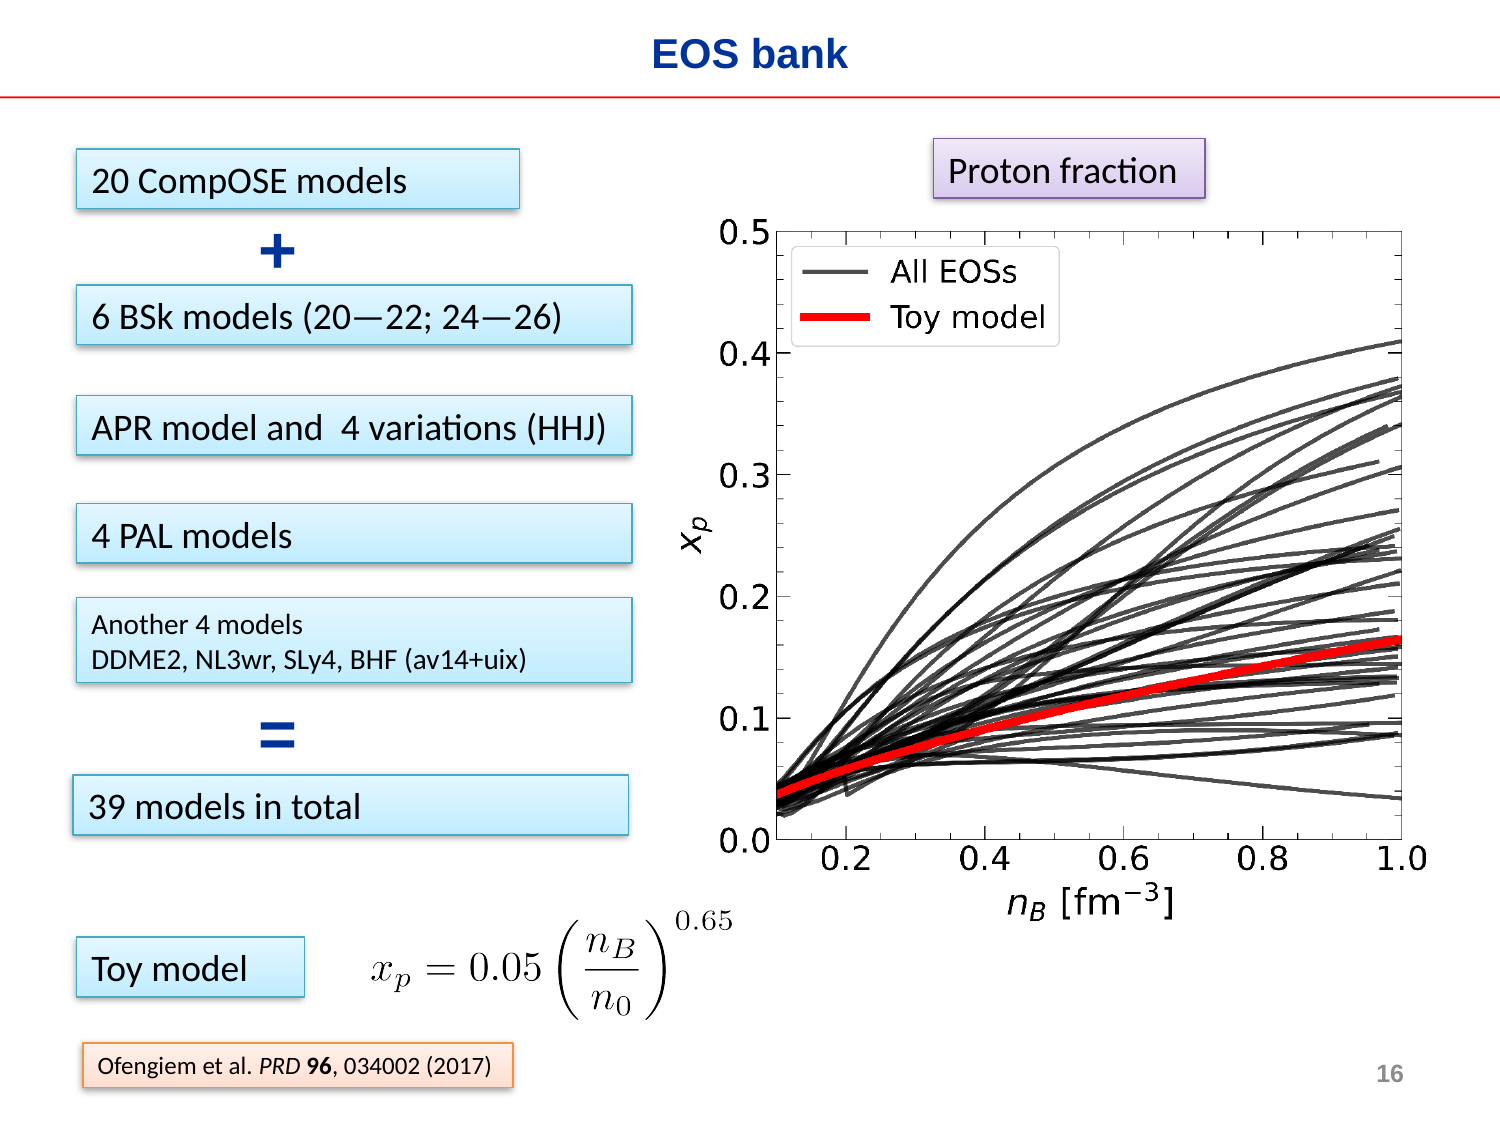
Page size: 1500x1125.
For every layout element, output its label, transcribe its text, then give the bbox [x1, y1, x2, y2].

picture [371, 207, 1438, 1020]
text_box APR model and 4 variations (HHJ) [76, 395, 633, 456]
text_box 20 CompOSE models [76, 148, 520, 209]
text_box + [243, 199, 313, 295]
text_box 6 BSk models (20—22; 24—26) [76, 284, 633, 345]
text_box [0, 18, 1500, 98]
text_box Another 4 models DDME2, NL3wr, SLy4, BHF (av14+uix) [76, 597, 633, 683]
text_box 4 PAL models [76, 503, 633, 564]
slide_number 16 [1069, 1042, 1420, 1103]
text_box = [243, 683, 313, 779]
text_box Toy model [76, 936, 305, 998]
text_box Ofengiem et al. PRD 96, 034002 (2017) [82, 1042, 514, 1088]
text_box 39 models in total [72, 774, 629, 836]
text_box Proton fraction [933, 138, 1206, 199]
